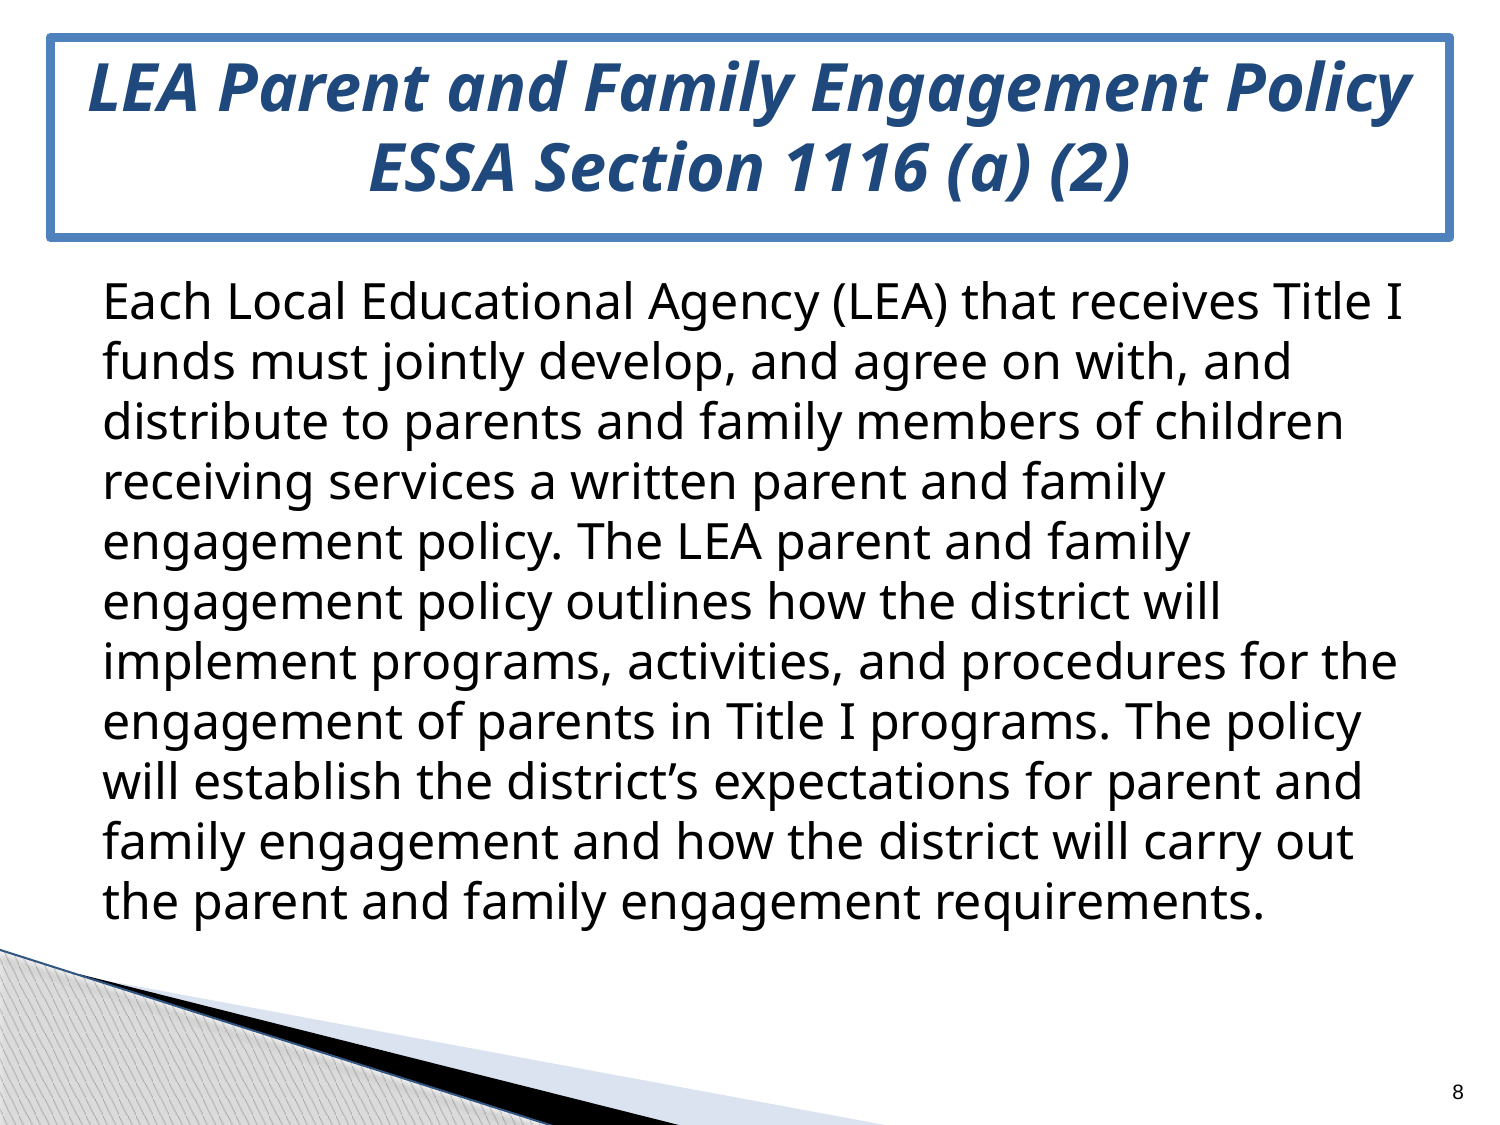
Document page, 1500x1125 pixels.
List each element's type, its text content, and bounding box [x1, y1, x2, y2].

slide_number 8 [1418, 1051, 1479, 1112]
text_box Each Local Educational Agency (LEA) that receives Title I funds must jointly develop, and agree on with, and distribute to parents and family members of children receiving services a written parent and family engagement policy. The LEA parent and family engagement policy outlines how the district will implement programs, activities, and procedures for the engagement of parents in Title I programs. The policy will establish the district’s expectations for parent and family engagement and how the district will carry out the parent and family engagement requirements. [87, 262, 1438, 938]
text_box LEA Parent and Family Engagement Policy ESSA Section 1116 (a) (2) [46, 33, 1454, 242]
